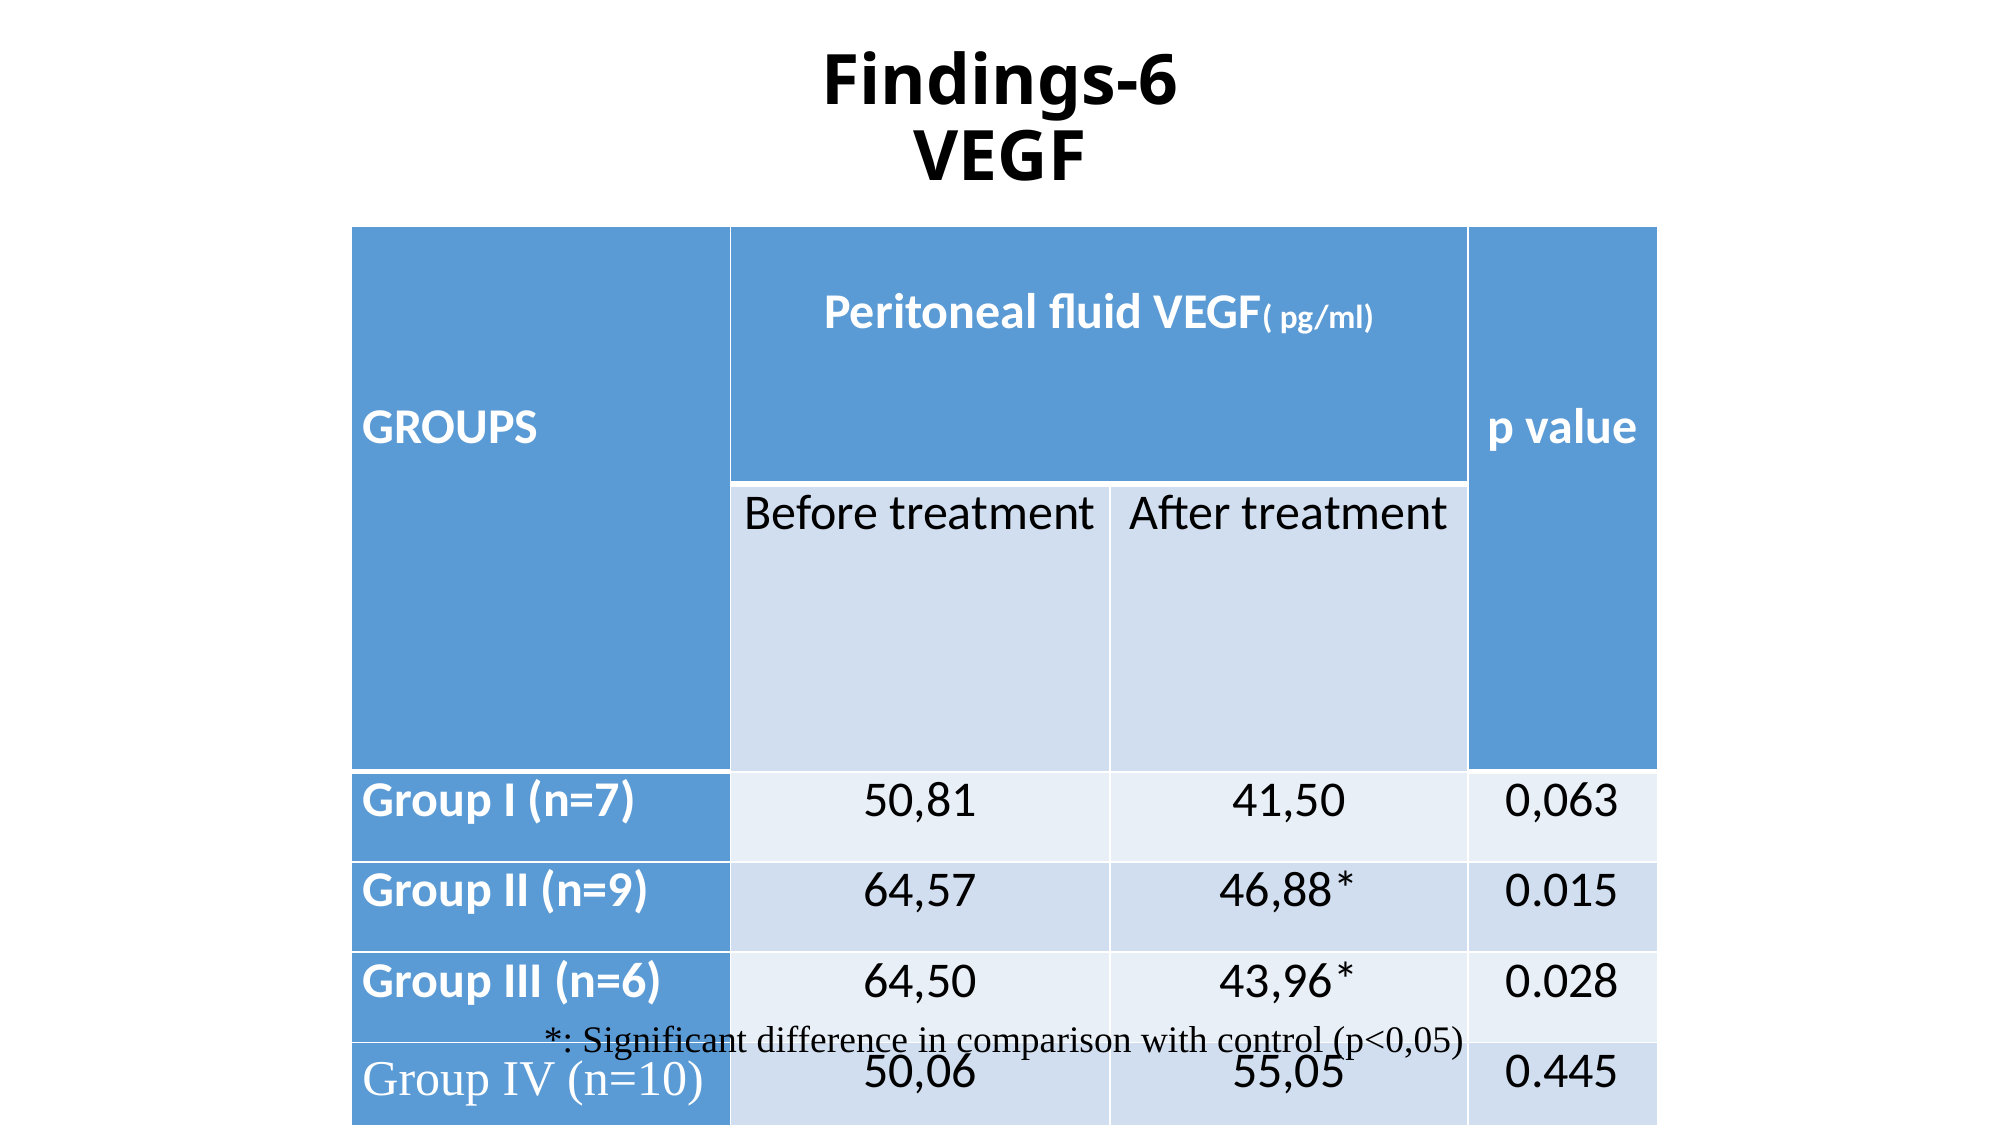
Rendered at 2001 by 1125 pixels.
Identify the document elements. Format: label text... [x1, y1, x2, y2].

table_cell Group II (n=9) [352, 863, 730, 951]
table_cell 50,81 [731, 773, 1109, 861]
table_cell 64,50 [731, 953, 1109, 1001]
table_cell 0.015 [1469, 863, 1657, 951]
text_box *: Significant difference in comparison with control (p<0,05) [529, 1001, 1480, 1068]
table_header GROUPS [352, 227, 730, 769]
table_cell Group IV (n=10) [352, 1043, 730, 1125]
table_cell 55,05 [1111, 1068, 1467, 1125]
table_cell 50,06 [731, 1068, 1109, 1125]
table_cell 64,57 [731, 863, 1109, 951]
table_cell Group I (n=7) [352, 774, 730, 861]
table_cell 46,88* [1111, 863, 1467, 951]
table_cell Before treatment [731, 487, 1109, 771]
table_cell 43,96* [1111, 953, 1467, 1001]
table_cell 0.028 [1469, 953, 1657, 1042]
table_cell 0.445 [1469, 1043, 1657, 1125]
table_cell Group III (n=6) [352, 953, 730, 1042]
title Findings-6 VEGF [137, 36, 1863, 204]
table_header p value [1469, 227, 1657, 769]
table_header Peritoneal fluid VEGF( pg/ml) [731, 227, 1467, 481]
table_cell 41,50 [1111, 773, 1467, 861]
table_cell 0,063 [1469, 774, 1657, 861]
table_cell After treatment [1111, 487, 1467, 771]
